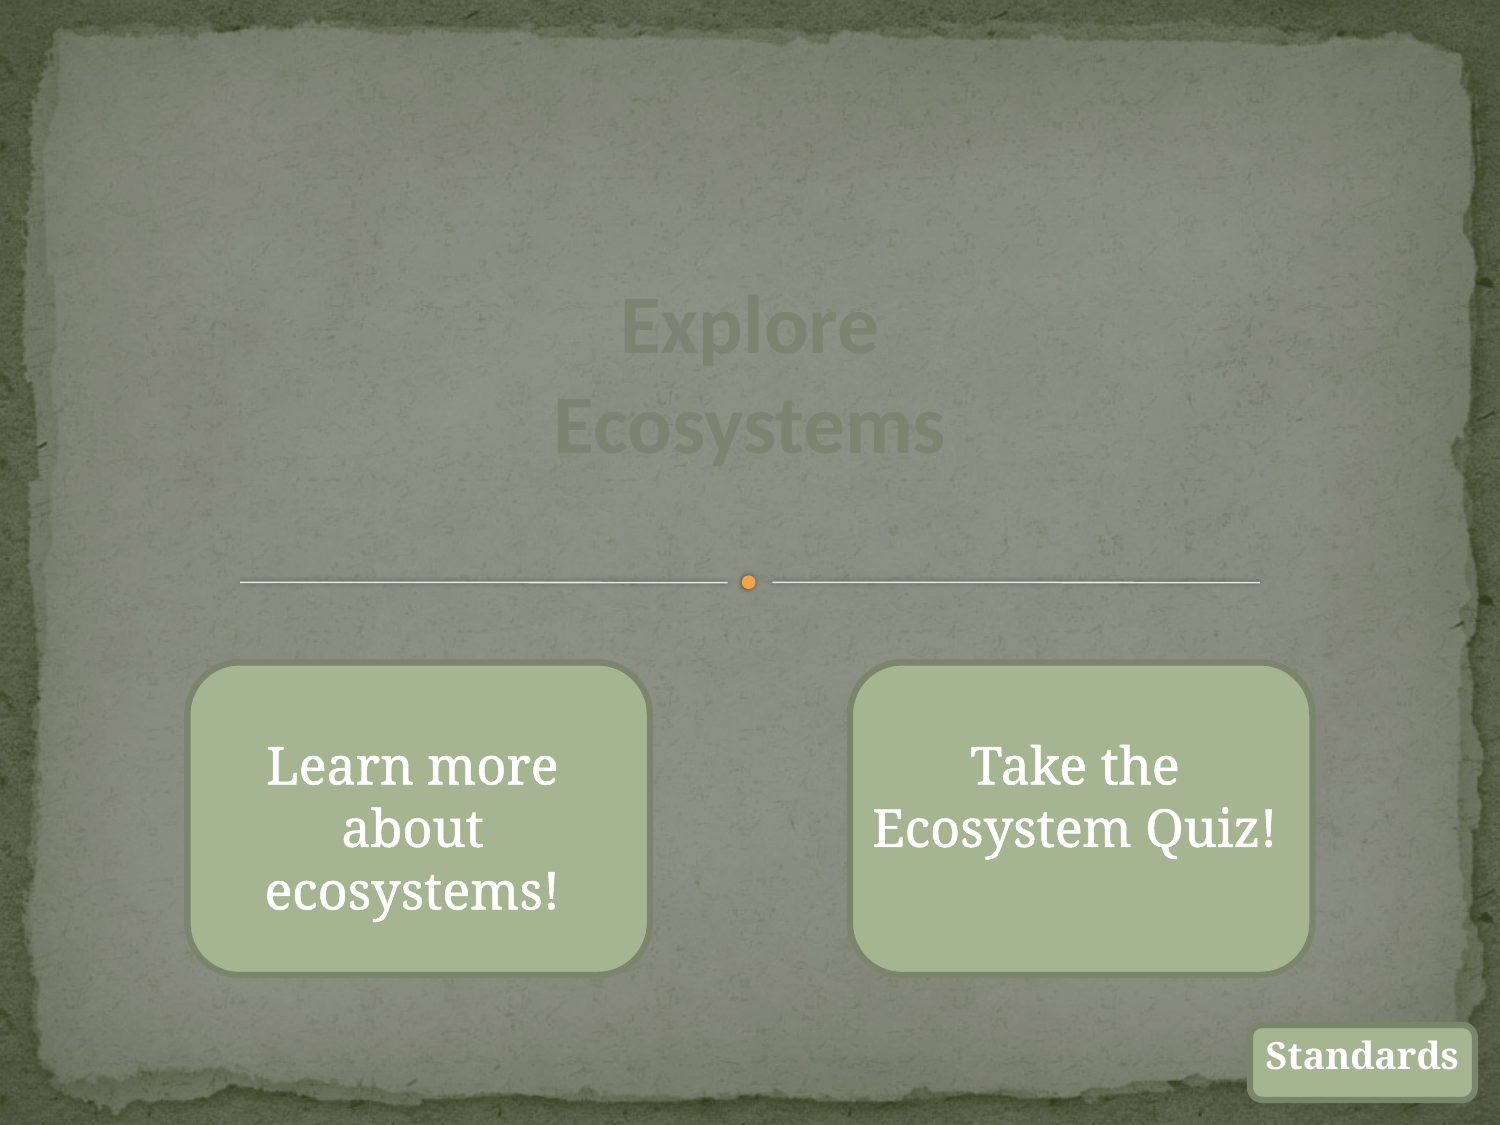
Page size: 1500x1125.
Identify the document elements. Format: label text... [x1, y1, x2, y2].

text_box [184, 659, 654, 979]
text_box Take the Ecosystem Quiz! [849, 724, 1300, 865]
text_box Explore Ecosystems [0, 262, 1500, 478]
text_box Learn more about ecosystems! [187, 724, 638, 928]
text_box [846, 659, 1316, 979]
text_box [1114, 1026, 1500, 1098]
